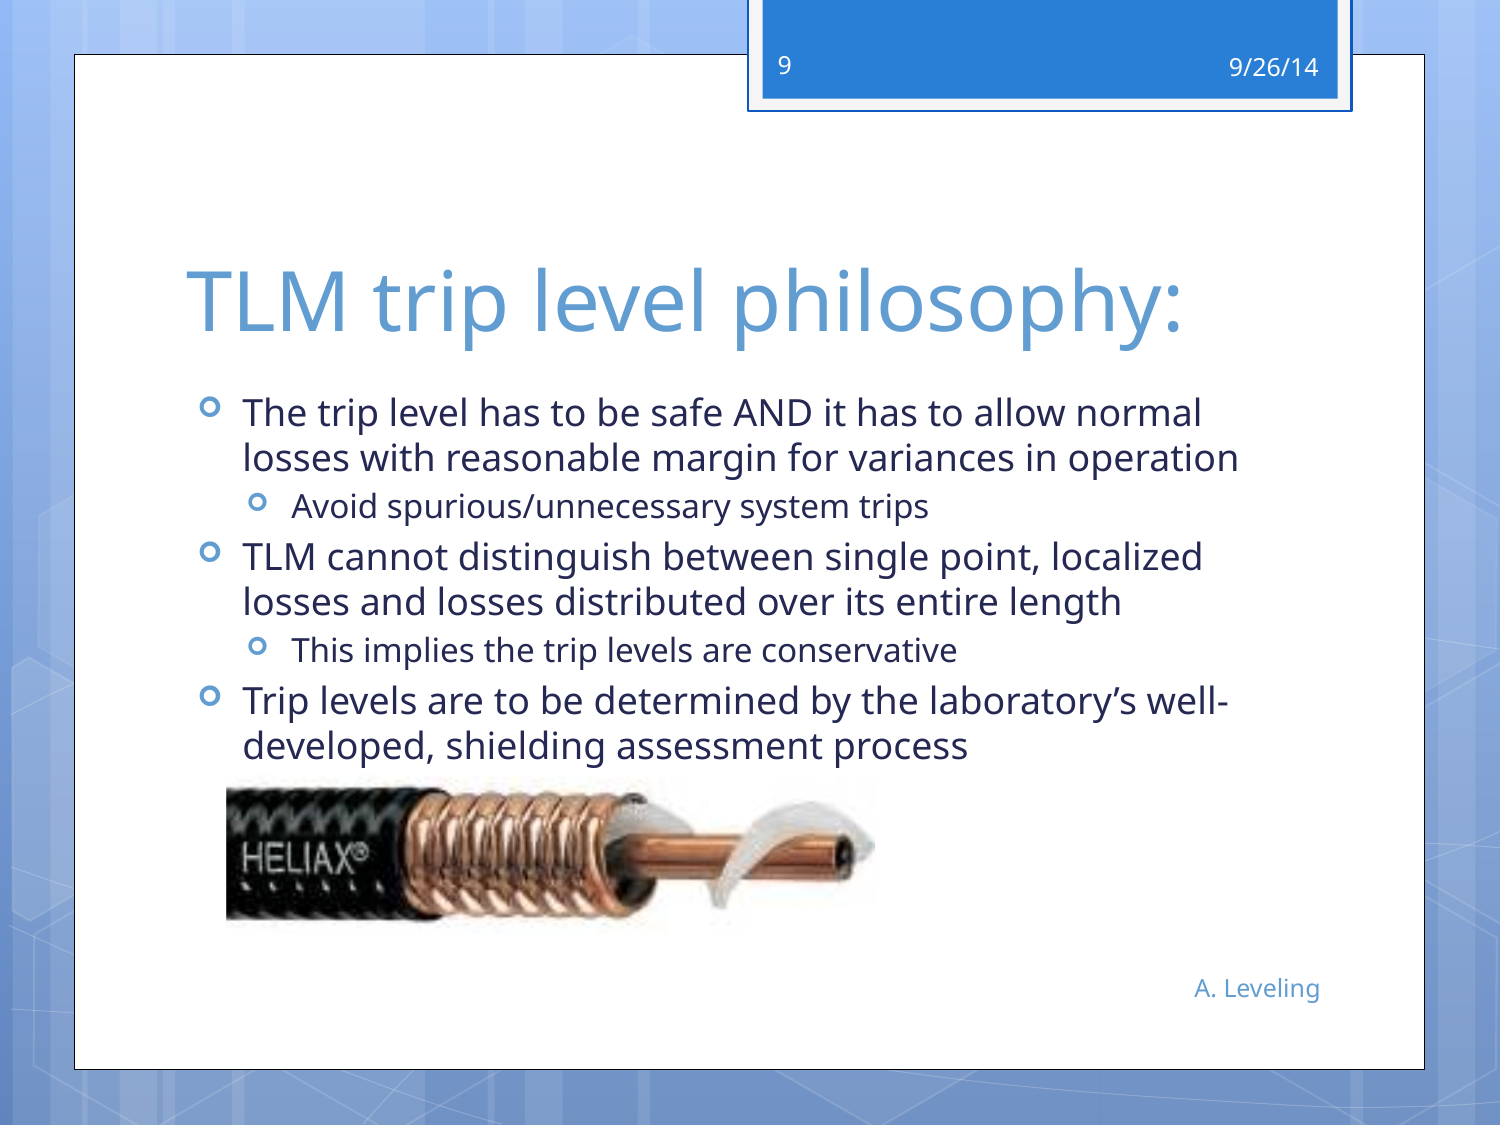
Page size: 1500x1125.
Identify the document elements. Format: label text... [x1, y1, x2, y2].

footer A. Leveling [761, 960, 1336, 1020]
picture [227, 529, 875, 1125]
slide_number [983, 36, 1334, 97]
slide_number 9 [762, 36, 982, 97]
list The trip level has to be safe AND it has to allow normal losses with reasonable margin for variances in operation Avoid spurious/unnecessary system trips TLM cannot distinguish between single point, localized losses and losses distributed over its entire length This implies the trip levels are conservative Trip levels are to be determined by the laboratory’s well-developed, shielding assessment process [171, 381, 1283, 957]
title TLM trip level philosophy: [171, 168, 1324, 357]
